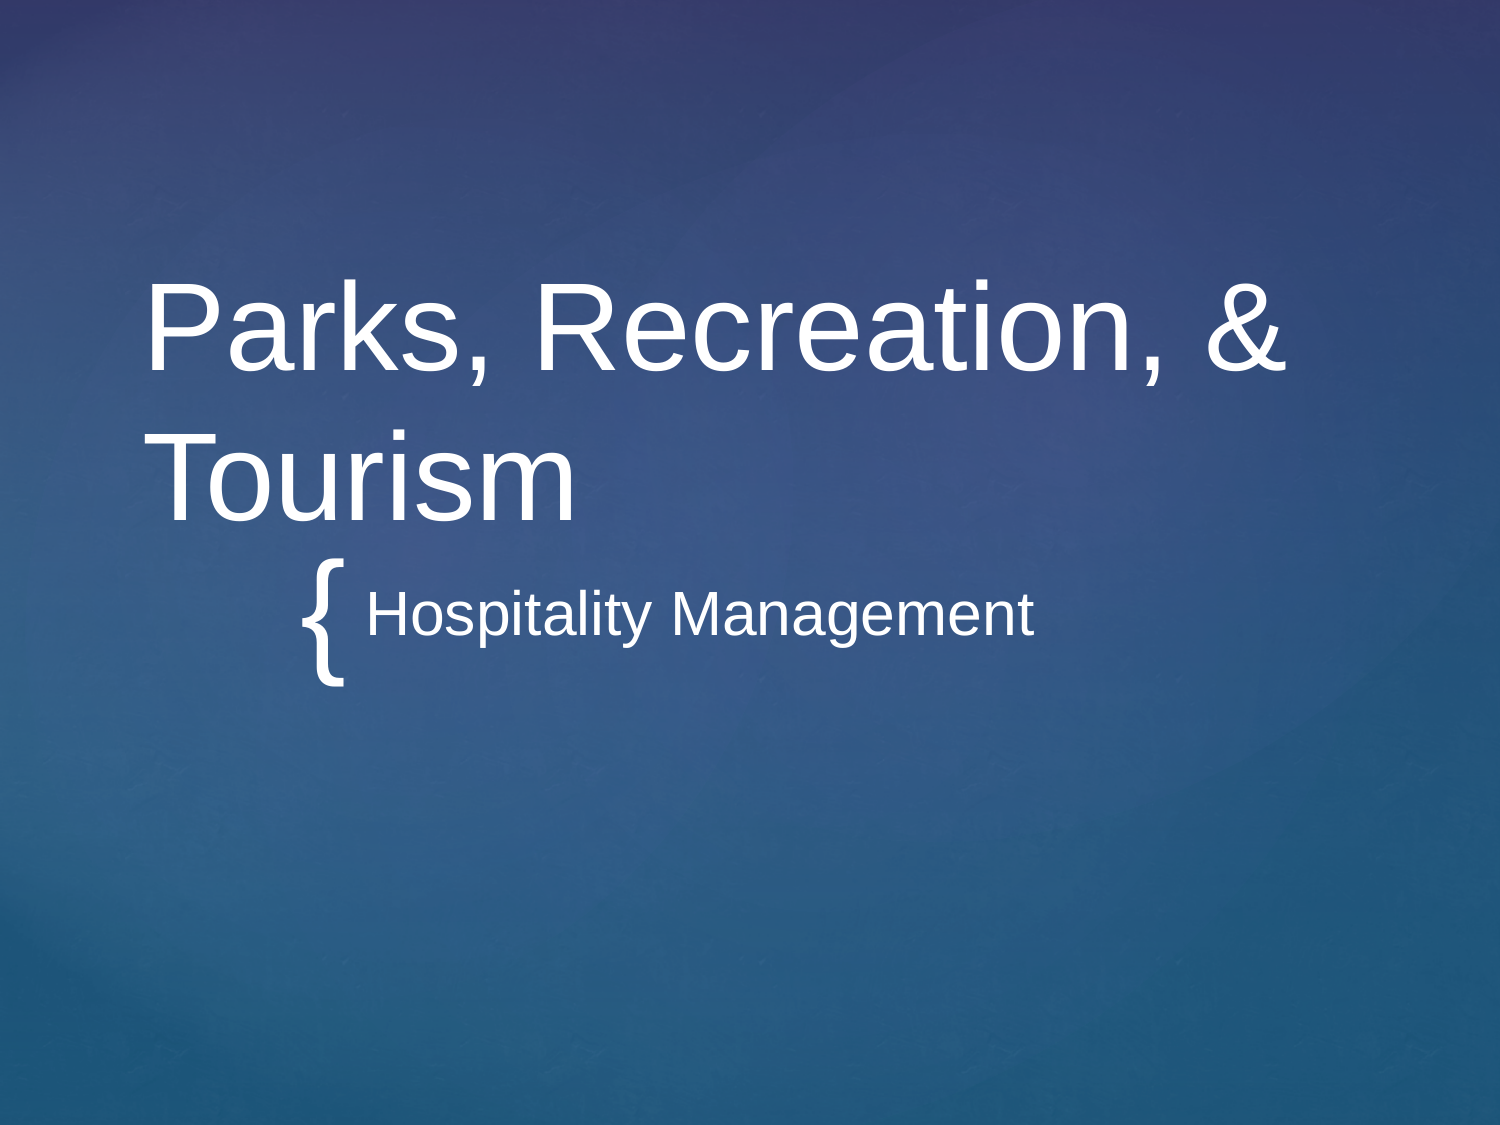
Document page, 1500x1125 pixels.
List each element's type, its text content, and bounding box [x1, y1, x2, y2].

title Parks, Recreation, & Tourism [127, 200, 1365, 554]
subtitle Hospitality Management [350, 553, 1363, 667]
